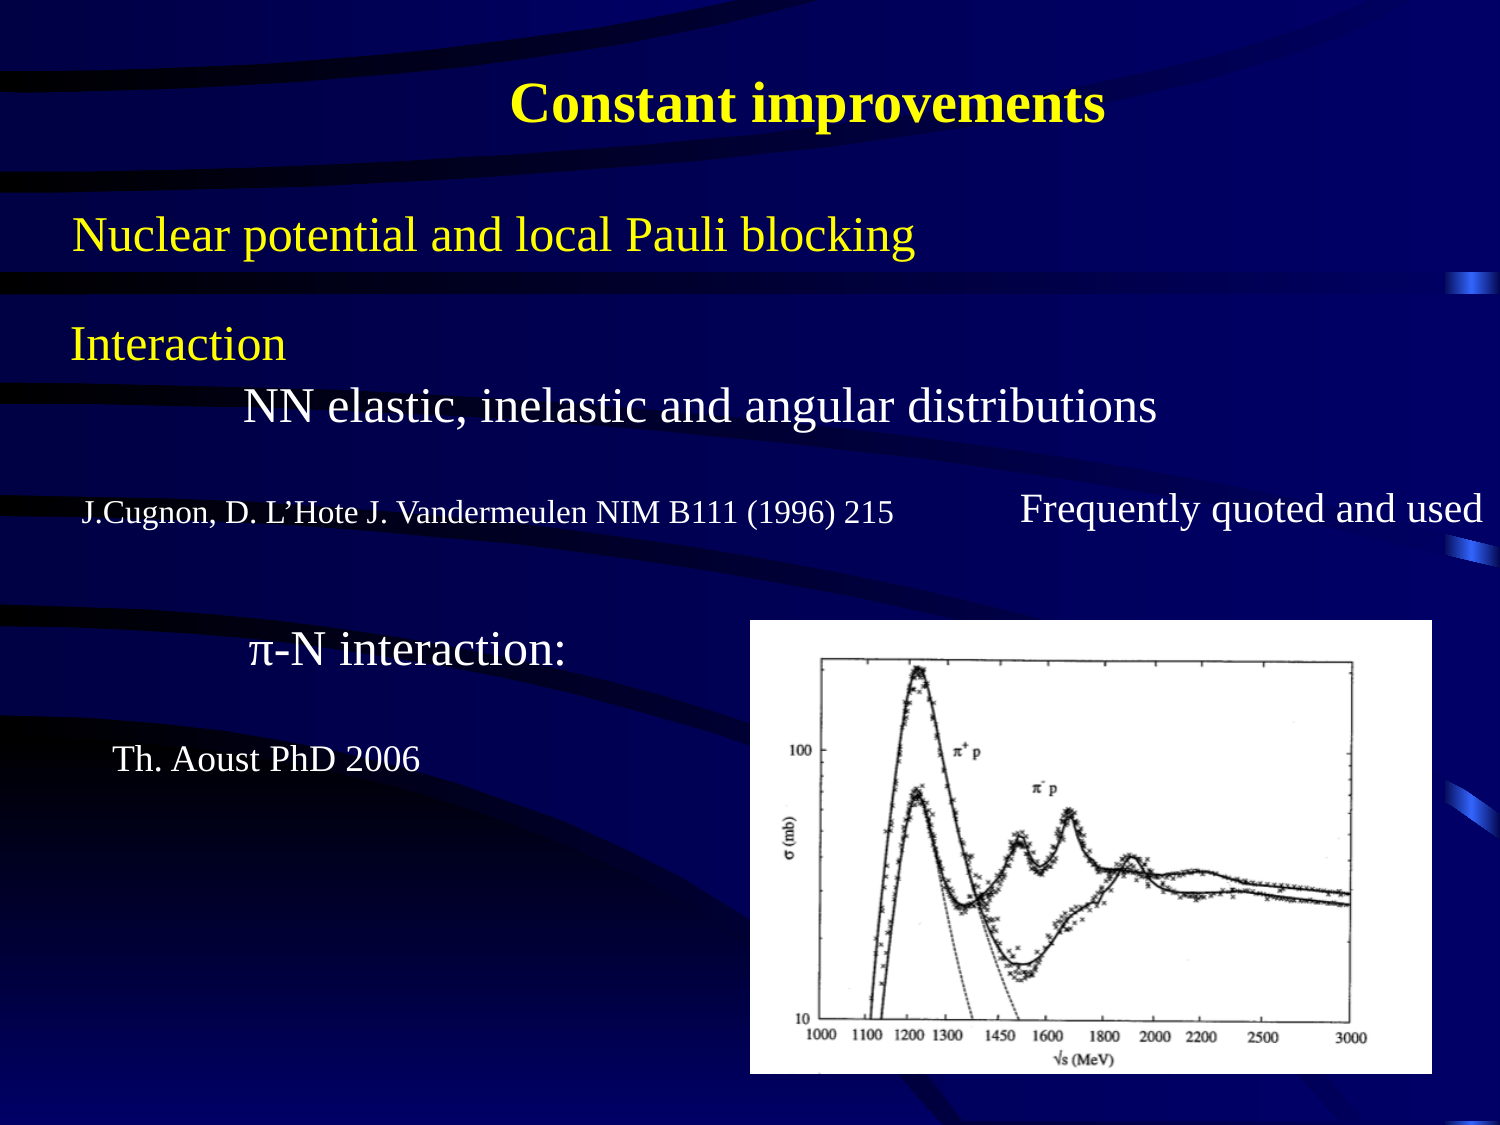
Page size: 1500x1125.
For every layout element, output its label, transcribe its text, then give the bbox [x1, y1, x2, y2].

text_box Frequently quoted and used [1005, 473, 1499, 538]
text_box Th. Aoust PhD 2006 [97, 726, 436, 787]
picture [749, 620, 1433, 1074]
text_box NN elastic, inelastic and angular distributions [228, 364, 1174, 440]
text_box Constant improvements [494, 56, 1122, 142]
text_box π-N interaction: [233, 607, 583, 683]
text_box J.Cugnon, D. L’Hote J. Vandermeulen NIM B111 (1996) 215 [66, 483, 911, 538]
text_box Nuclear potential and local Pauli blocking [57, 193, 932, 269]
text_box Interaction [55, 302, 303, 378]
